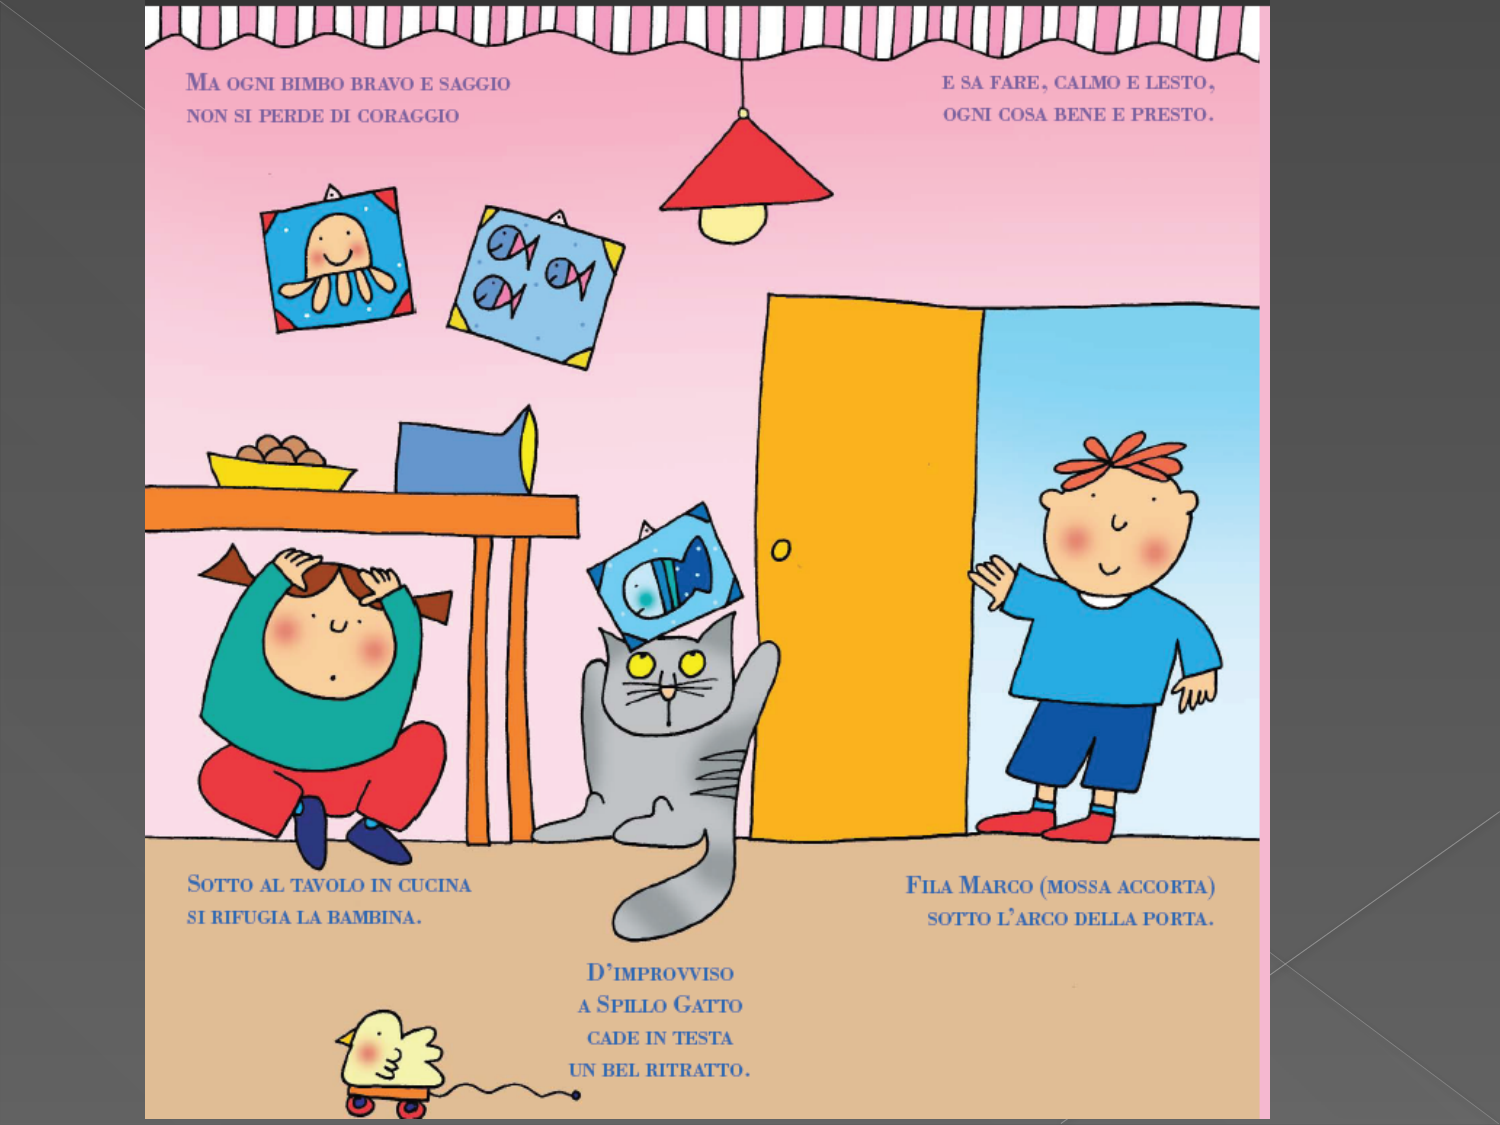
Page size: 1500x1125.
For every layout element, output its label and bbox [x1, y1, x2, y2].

picture [145, 0, 1270, 1119]
